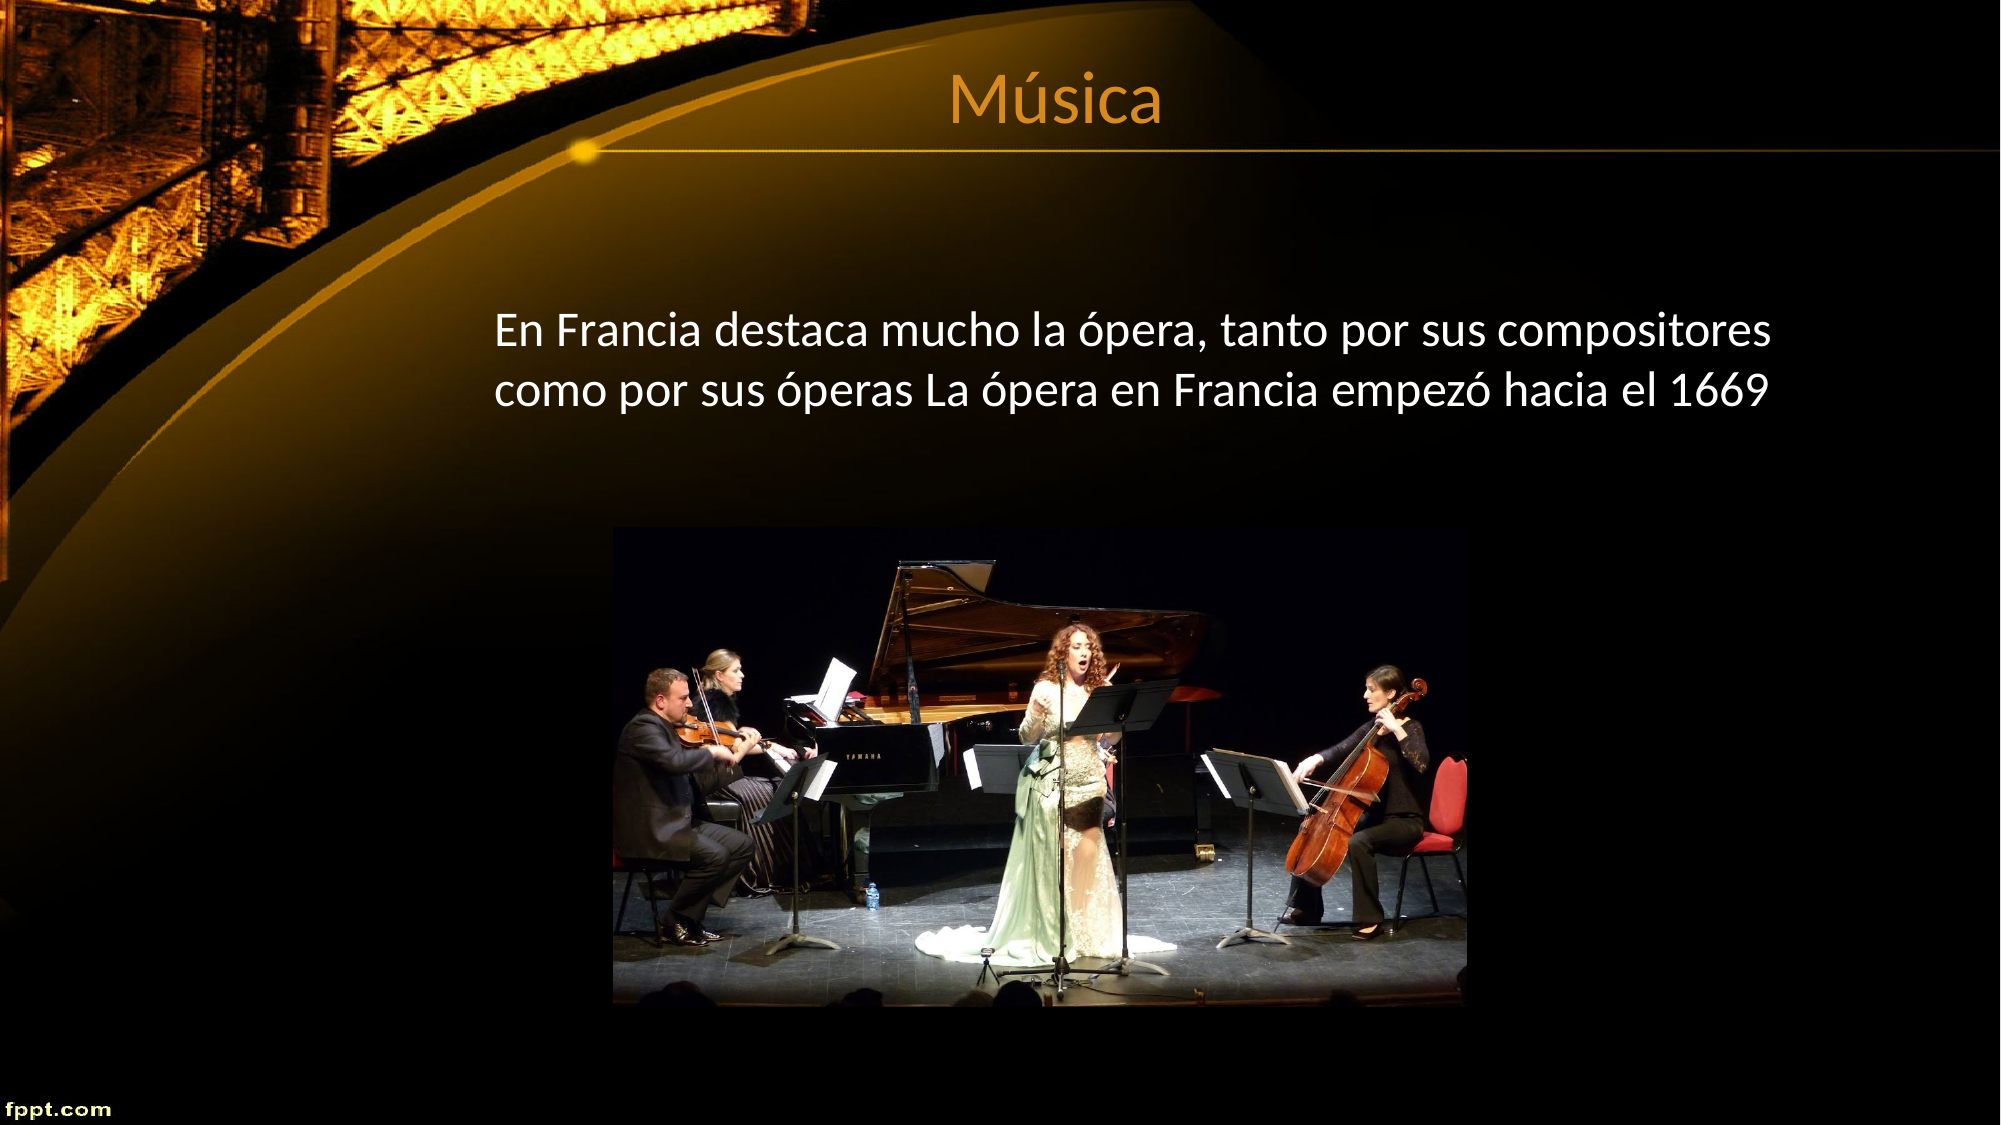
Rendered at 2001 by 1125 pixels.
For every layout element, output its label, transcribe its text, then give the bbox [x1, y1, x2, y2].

title Música [728, 0, 1655, 188]
picture [0, 0, 2001, 1125]
list En Francia destaca mucho la ópera, tanto por sus compositores como por sus óperas La ópera en Francia empezó hacia el 1669 [479, 288, 1845, 787]
